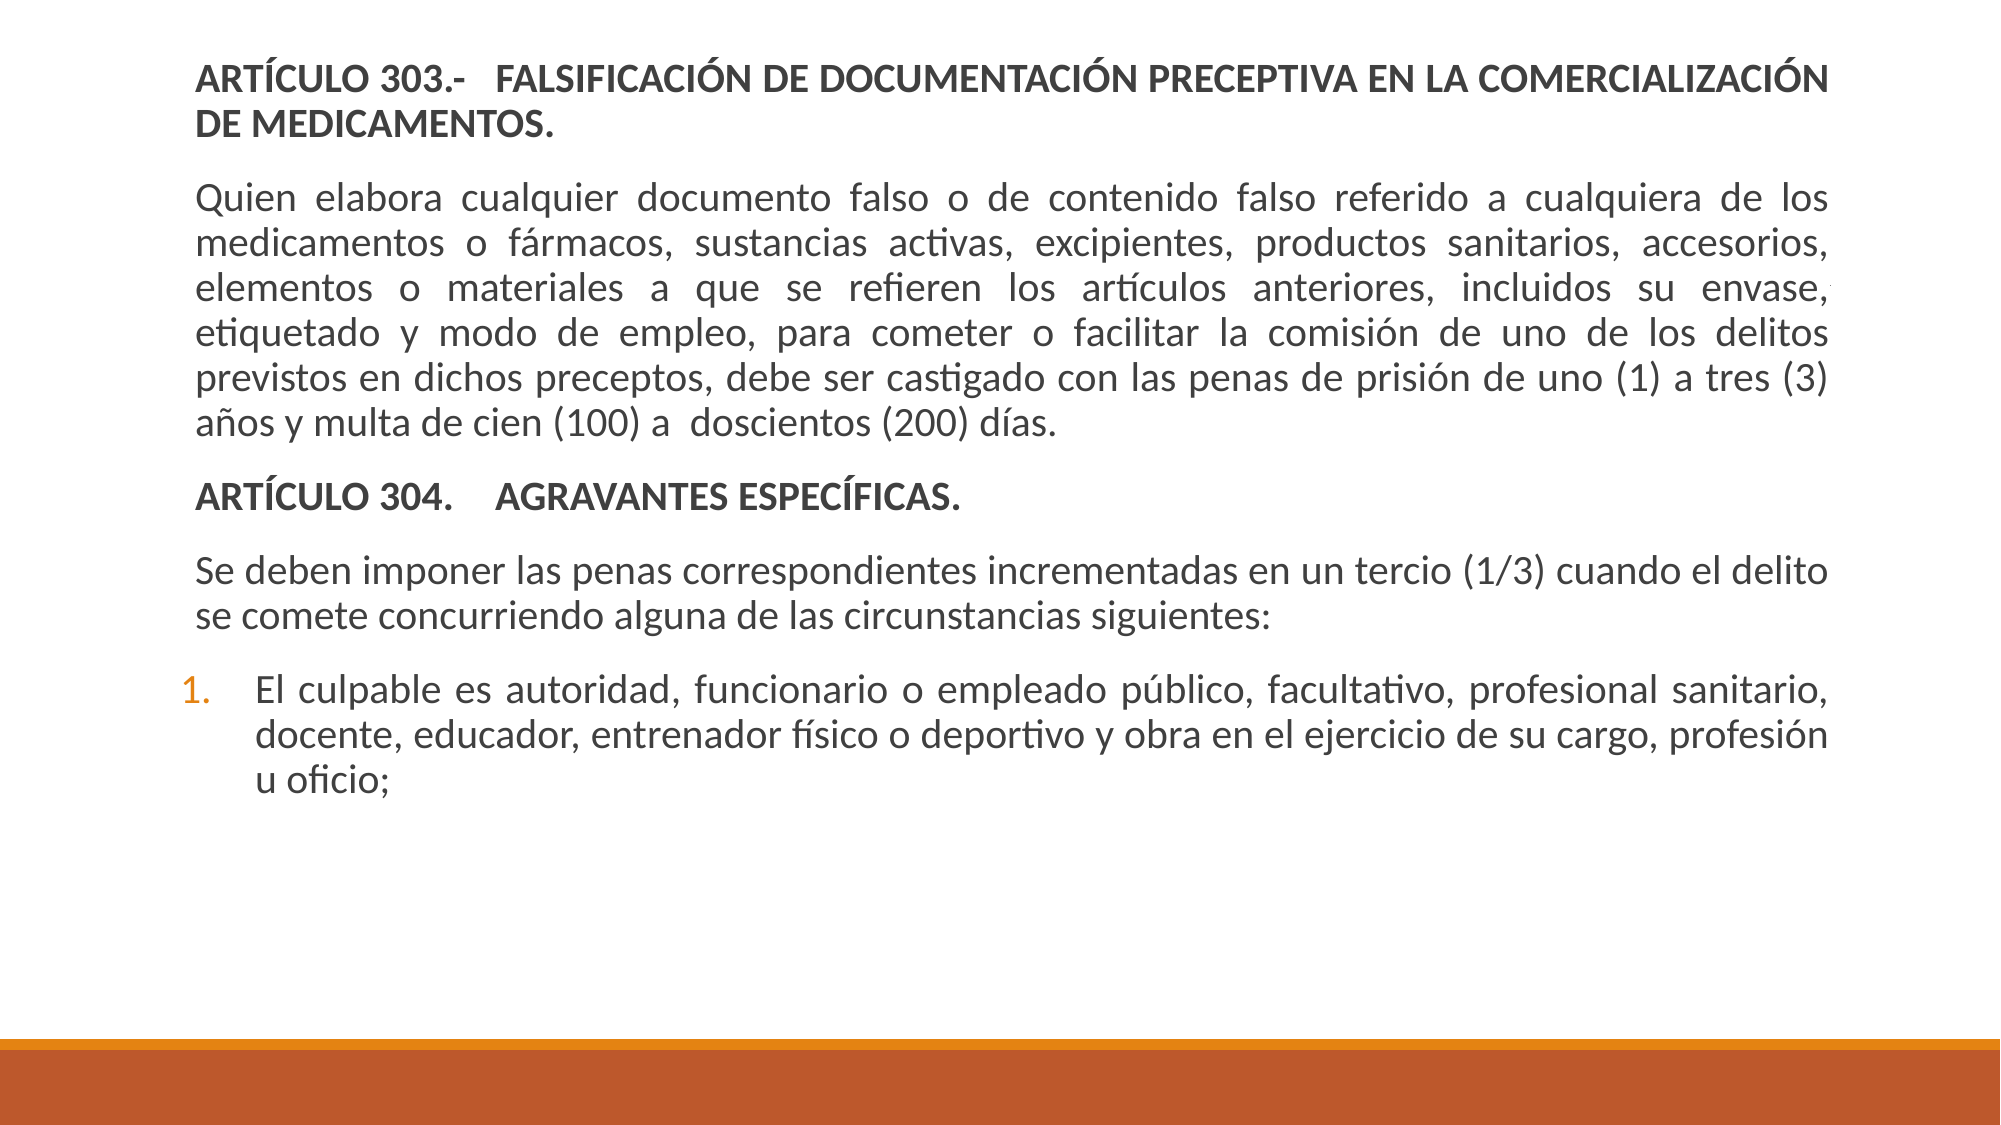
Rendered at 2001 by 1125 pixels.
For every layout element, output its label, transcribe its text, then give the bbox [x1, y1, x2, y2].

list ARTÍCULO 303.- FALSIFICACIÓN DE DOCUMENTACIÓN PRECEPTIVA EN LA COMERCIALIZACIÓN DE MEDICAMENTOS. Quien elabora cualquier documento falso o de contenido falso referido a cualquiera de los medicamentos o fármacos, sustancias activas, excipientes, productos sanitarios, accesorios, elementos o materiales a que se refieren los artículos anteriores, incluidos su envase, etiquetado y modo de empleo, para cometer o facilitar la comisión de uno de los delitos previstos en dichos preceptos, debe ser castigado con las penas de prisión de uno (1) a tres (3) años y multa de cien (100) a doscientos (200) días. ARTÍCULO 304. AGRAVANTES ESPECÍFICAS. Se deben imponer las penas correspondientes incrementadas en un tercio (1/3) cuando el delito se comete concurriendo alguna de las circunstancias siguientes: El culpable es autoridad, funcionario o empleado público, facultativo, profesional sanitario, docente, educador, entrenador físico o deportivo y obra en el ejercicio de su cargo, profesión u oficio; [180, 48, 1830, 963]
